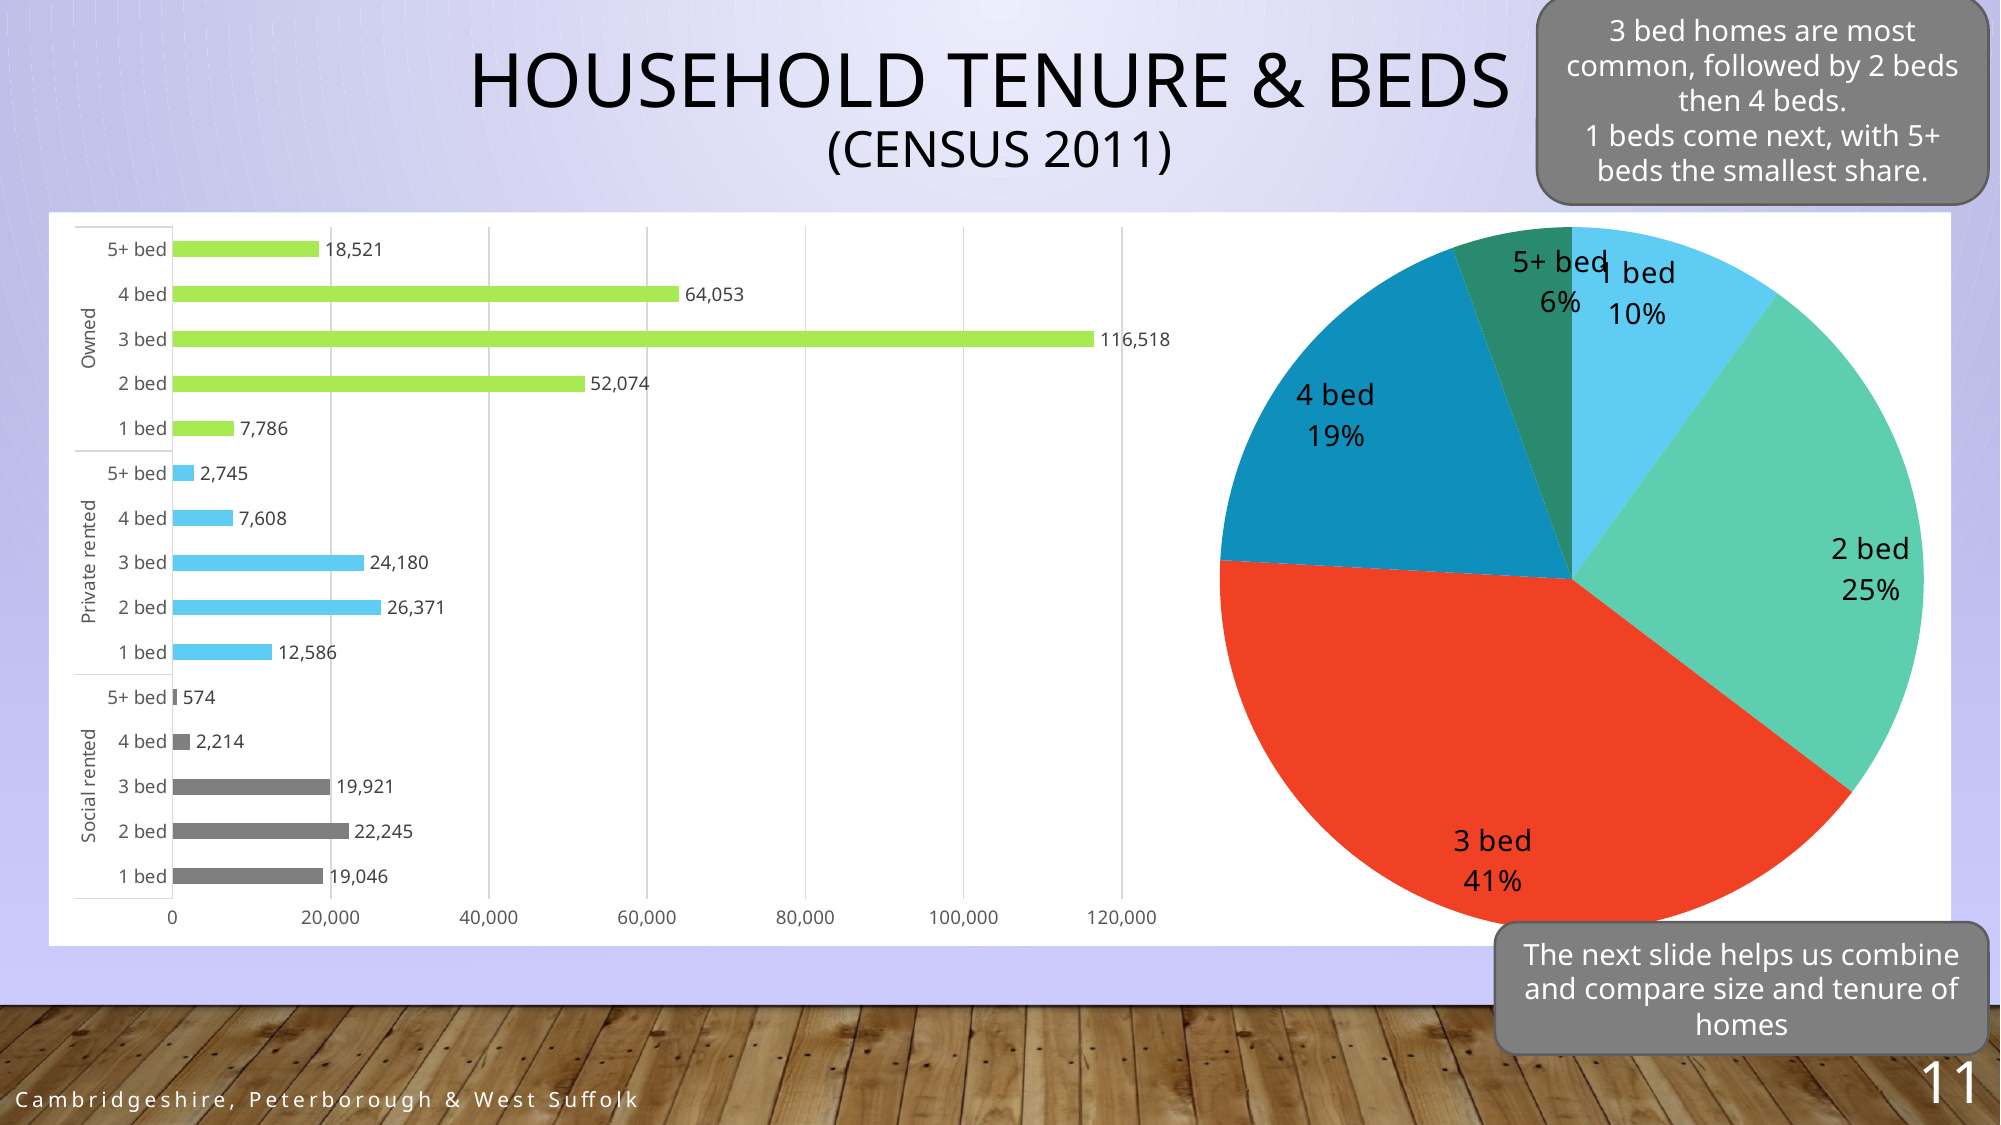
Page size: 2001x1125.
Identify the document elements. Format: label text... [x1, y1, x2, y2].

text_box The next slide helps us combine and compare size and tenure of homes [1493, 920, 1990, 1056]
title household tenure & beds (census 2011) [105, 7, 1895, 212]
text_box 3 bed homes are most common, followed by 2 beds then 4 beds. 1 beds come next, with 5+ beds the smallest share. [1535, 0, 1990, 206]
slide_number 11 [1866, 1037, 2000, 1120]
picture [1990, 1005, 2000, 1037]
picture [0, 1005, 2000, 1125]
footer Cambridgeshire, Peterborough & West Suffolk [0, 1074, 816, 1125]
chart [48, 212, 1952, 946]
